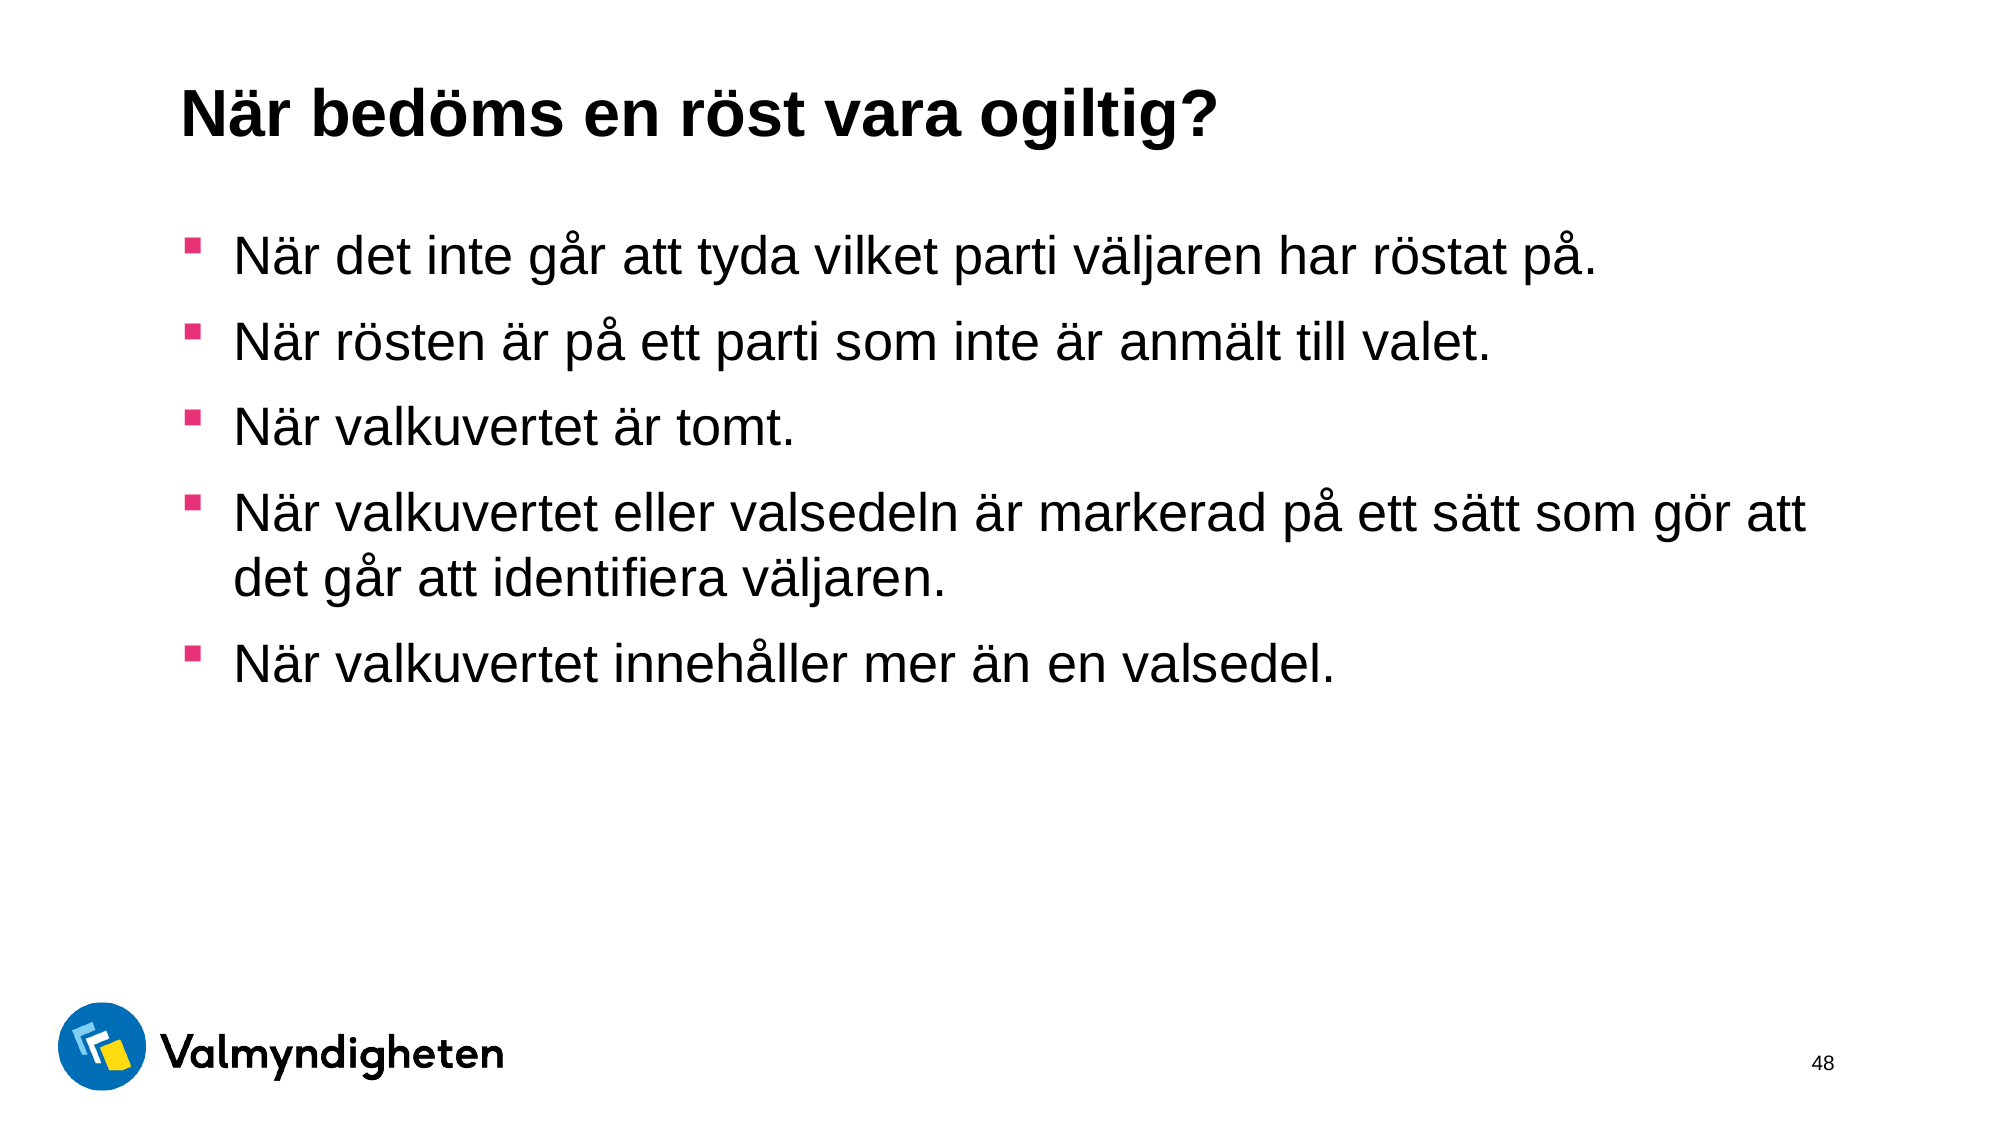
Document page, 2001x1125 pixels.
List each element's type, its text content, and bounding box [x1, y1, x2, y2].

slide_number 48 [1763, 1032, 1835, 1093]
list När det inte går att tyda vilket parti väljaren har röstat på. När rösten är på ett parti som inte är anmält till valet. När valkuvertet är tomt. När valkuvertet eller valsedeln är markerad på ett sätt som gör att det går att identifiera väljaren. När valkuvertet innehåller mer än en valsedel. [165, 212, 1835, 932]
title När bedöms en röst vara ogiltig? [165, 40, 1835, 159]
picture [26, 972, 535, 1125]
